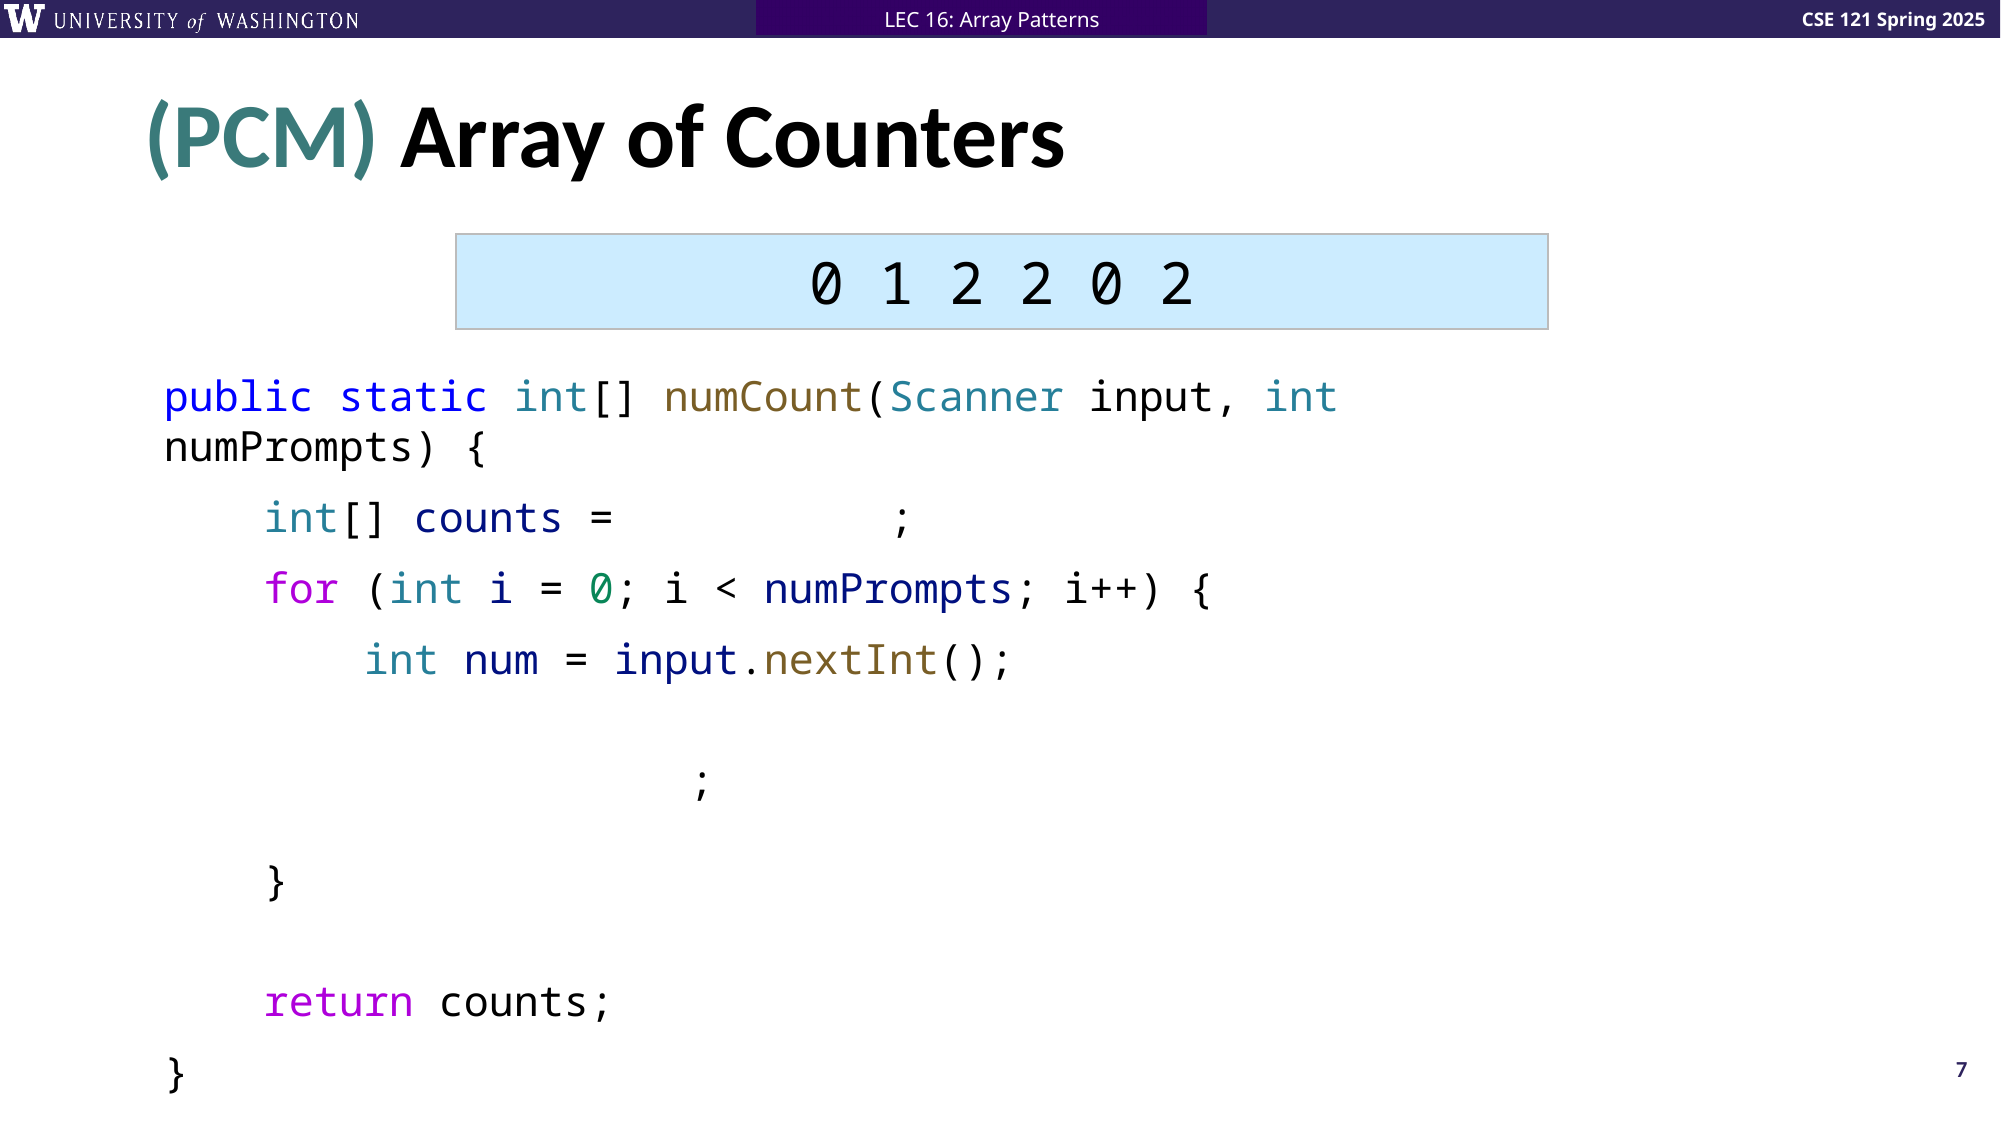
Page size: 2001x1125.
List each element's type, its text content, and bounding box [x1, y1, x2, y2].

list public static int[] numCount(Scanner input, int numPrompts) { int[] counts = ; for (int i = 0; i < numPrompts; i++) { int num = input.nextInt(); ; } return counts; } [137, 362, 1586, 1012]
table_header 0 1 2 2 0 2 [457, 235, 1547, 328]
picture [4, 4, 358, 33]
picture [756, 0, 1207, 35]
slide_number 7 [1934, 1046, 1975, 1090]
title (PCM) Array of Counters [137, 74, 1863, 200]
